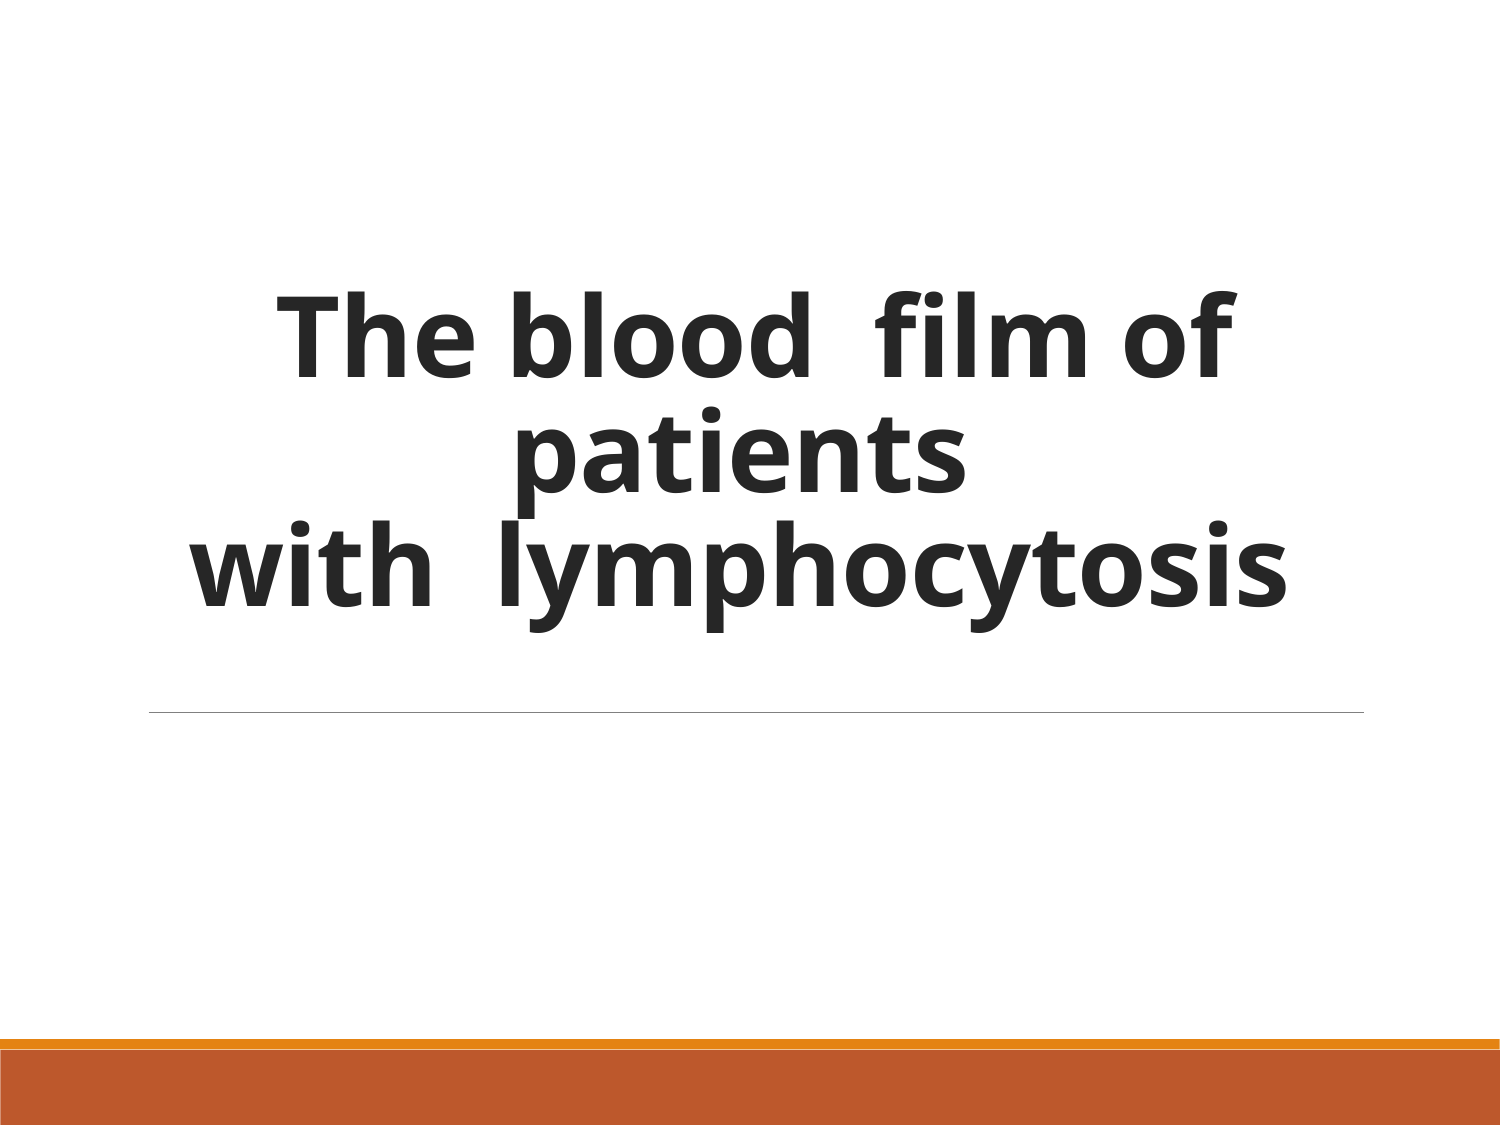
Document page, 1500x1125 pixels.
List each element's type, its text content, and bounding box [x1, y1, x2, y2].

title The blood film of patients with lymphocytosis [135, 124, 1373, 638]
